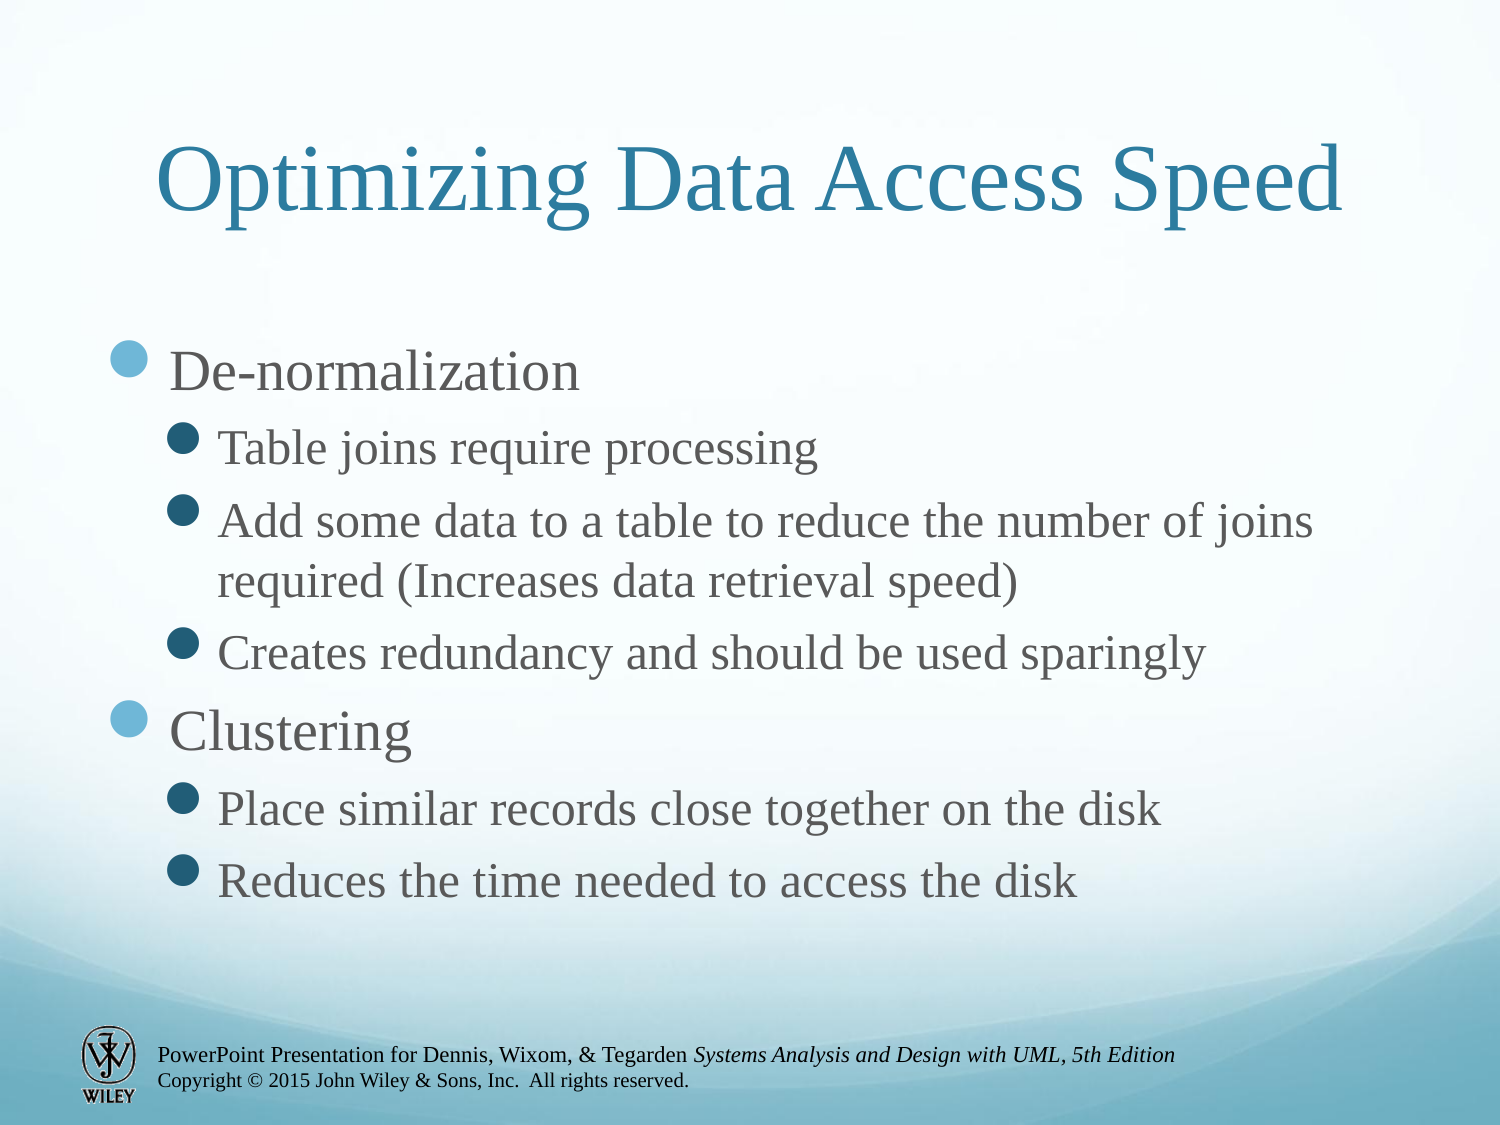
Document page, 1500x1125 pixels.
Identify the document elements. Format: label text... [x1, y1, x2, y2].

picture [0, 0, 1500, 1125]
list De-normalization Table joins require processing Add some data to a table to reduce the number of joins required (Increases data retrieval speed) Creates redundancy and should be used sparingly Clustering Place similar records close together on the disk Reduces the time needed to access the disk [90, 324, 1425, 925]
title Optimizing Data Access Speed [90, 17, 1410, 237]
